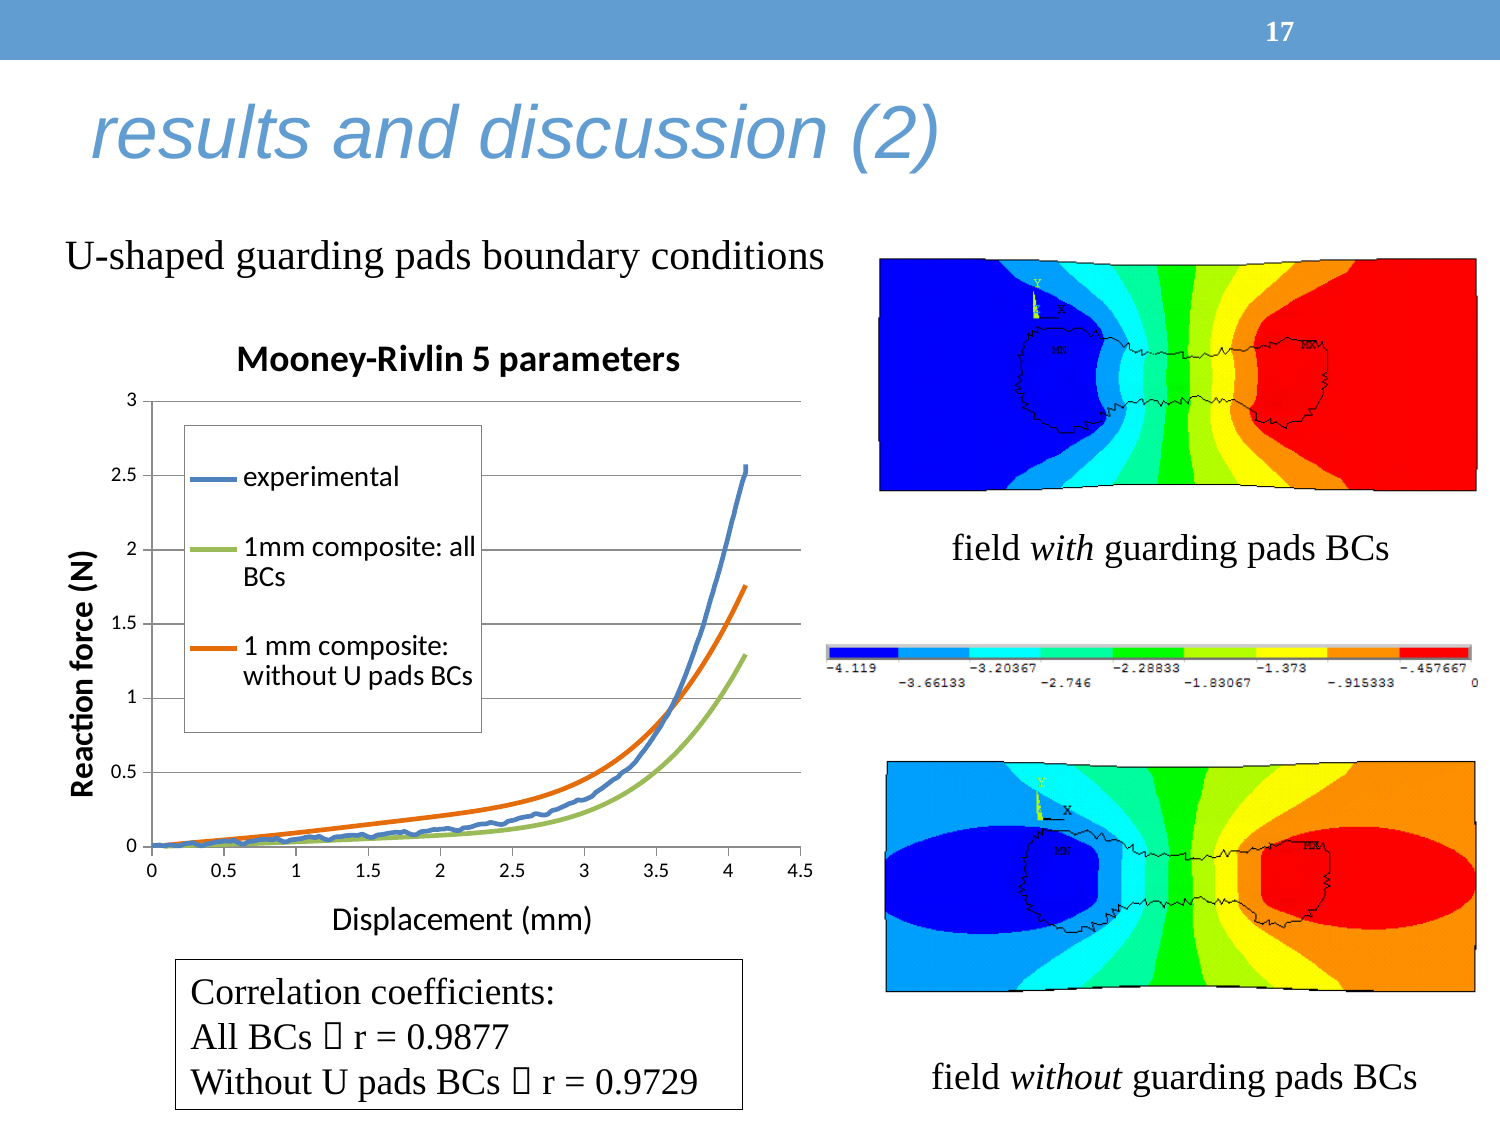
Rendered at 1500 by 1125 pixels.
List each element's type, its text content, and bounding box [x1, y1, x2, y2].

picture [910, 638, 1484, 692]
chart [8, 310, 910, 967]
text_box U-shaped guarding pads boundary conditions [50, 220, 868, 286]
picture [879, 751, 1490, 1019]
slide_number 17 [1250, 3, 1425, 57]
text_box Correlation coefficients: All BCs  r = 0.9877 Without U pads BCs  r = 0.9729 [175, 975, 743, 1110]
text_box results and discussion (2) [76, 76, 1458, 181]
picture [867, 247, 1490, 513]
